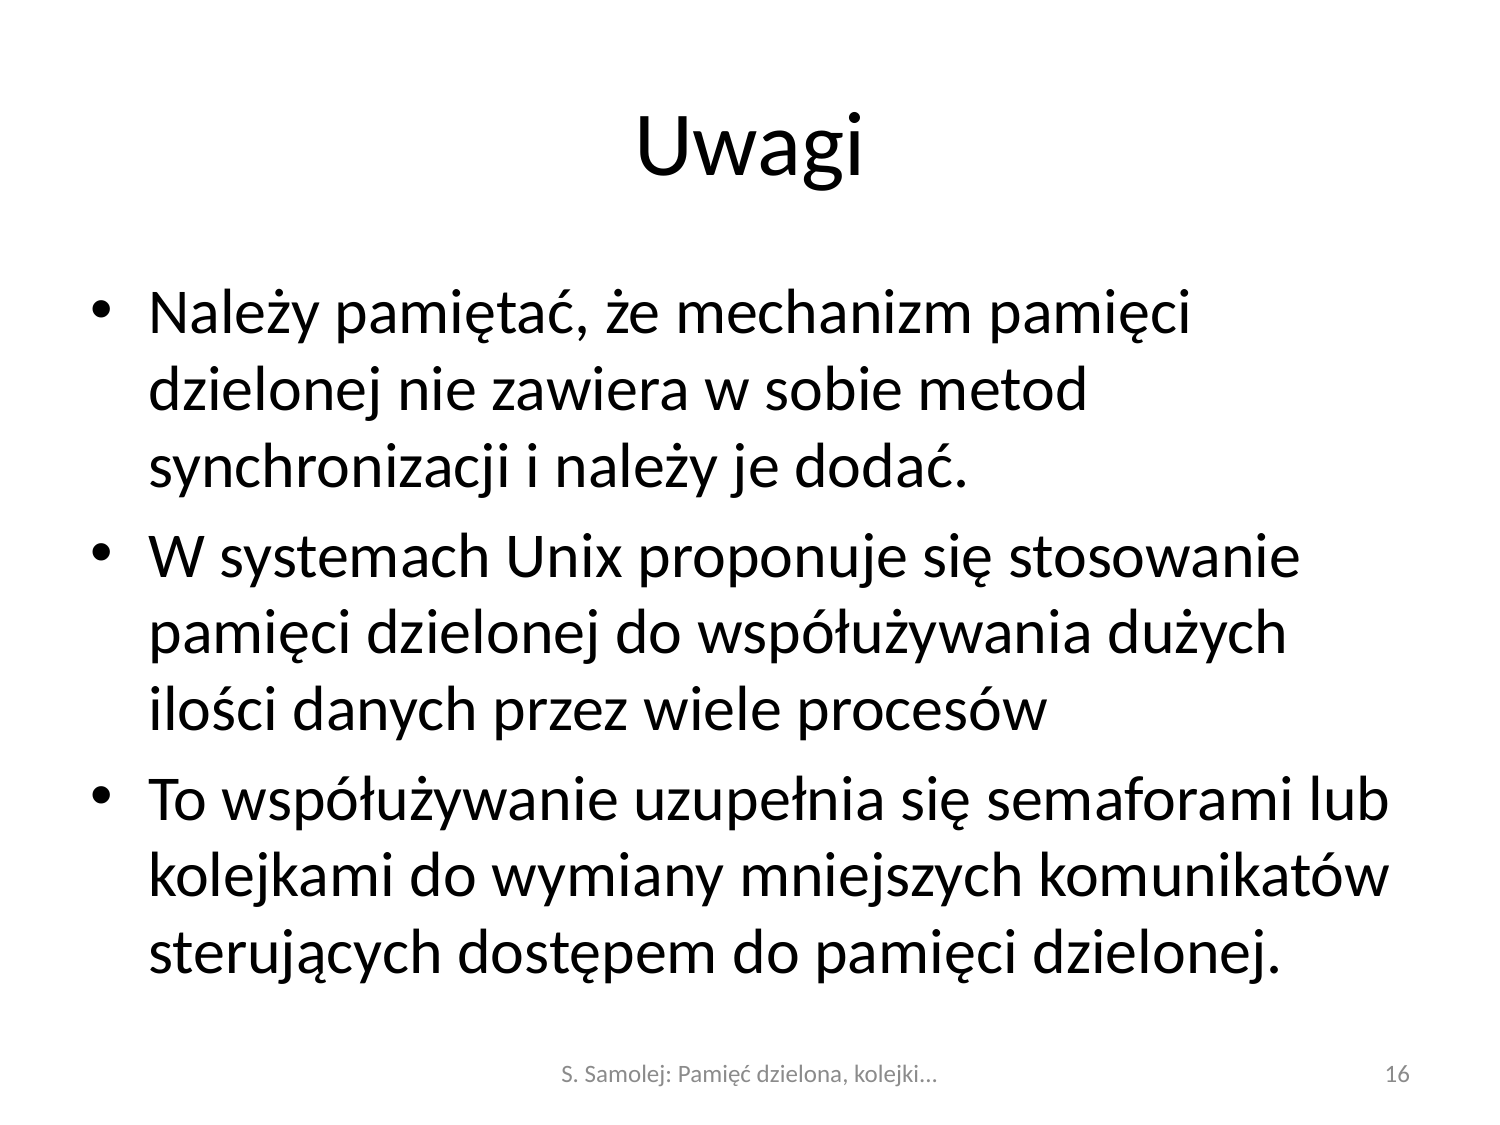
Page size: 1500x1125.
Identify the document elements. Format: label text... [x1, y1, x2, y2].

title Uwagi [75, 45, 1425, 233]
slide_number 16 [1074, 1042, 1425, 1103]
footer S. Samolej: Pamięć dzielona, kolejki... [512, 1042, 988, 1103]
list Należy pamiętać, że mechanizm pamięci dzielonej nie zawiera w sobie metod synchronizacji i należy je dodać. W systemach Unix proponuje się stosowanie pamięci dzielonej do współużywania dużych ilości danych przez wiele procesów To współużywanie uzupełnia się semaforami lub kolejkami do wymiany mniejszych komunikatów sterujących dostępem do pamięci dzielonej. [75, 262, 1425, 1005]
